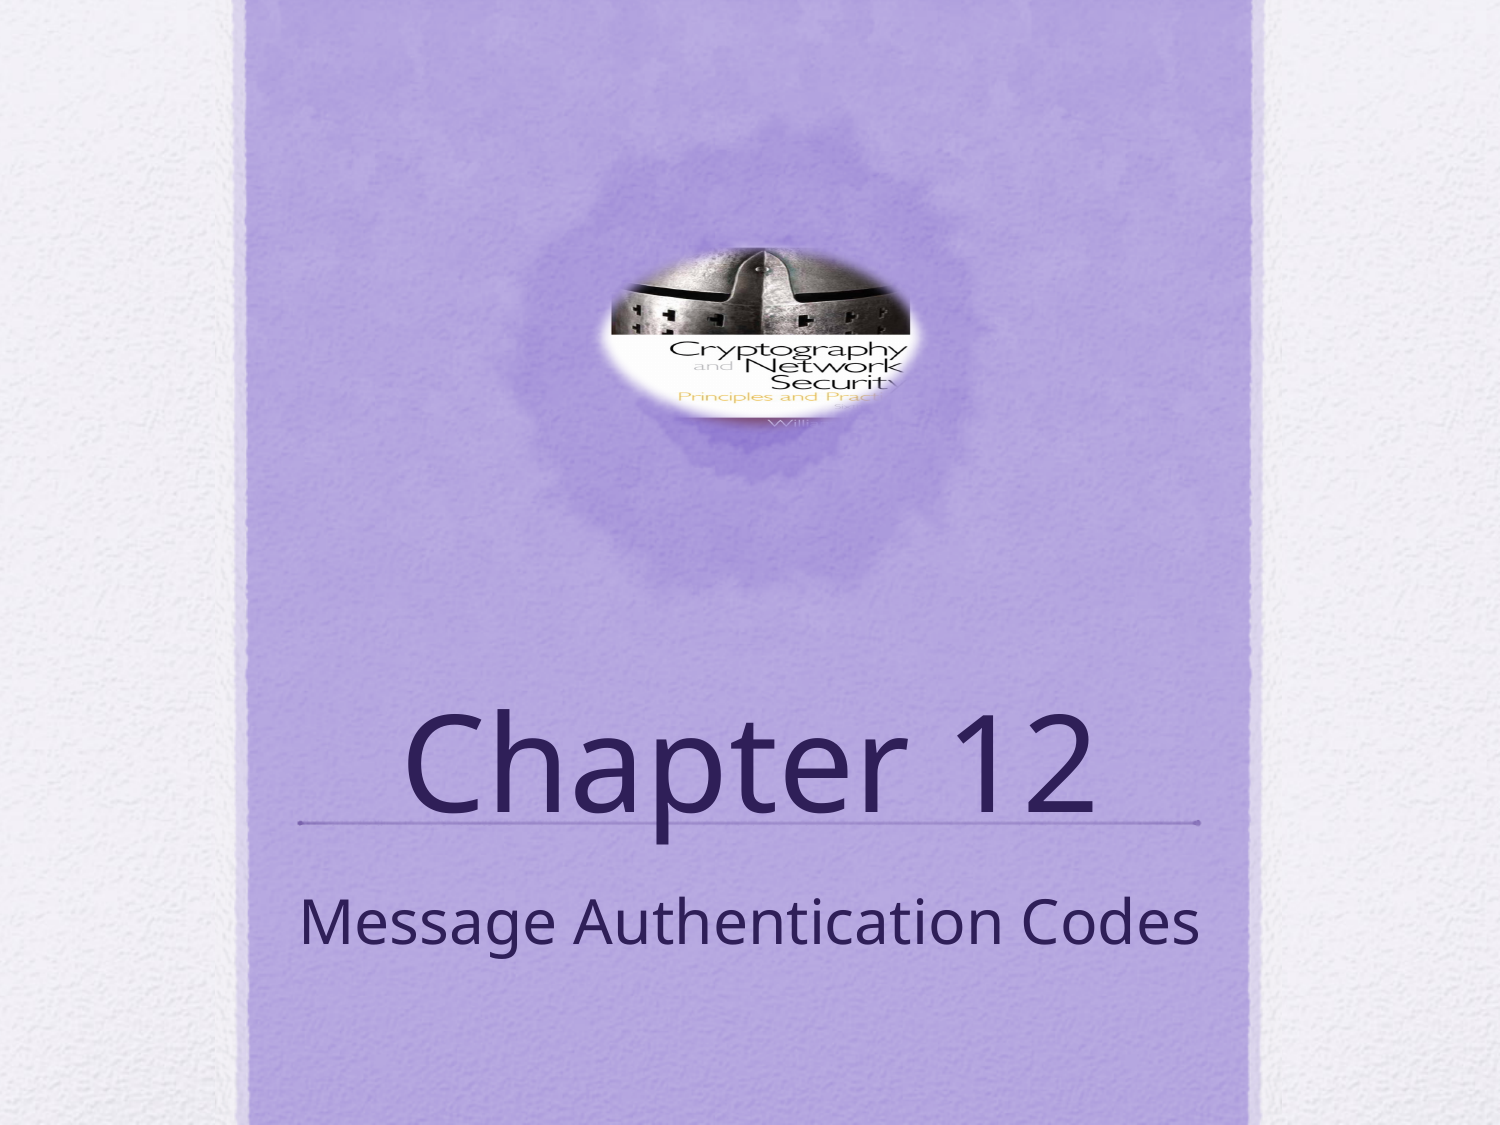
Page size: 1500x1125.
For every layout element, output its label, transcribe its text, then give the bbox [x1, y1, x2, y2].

subtitle Message Authentication Codes [249, 874, 1251, 1016]
picture [584, 234, 937, 439]
title Chapter 12 [303, 605, 1198, 848]
picture [0, 0, 1500, 1125]
